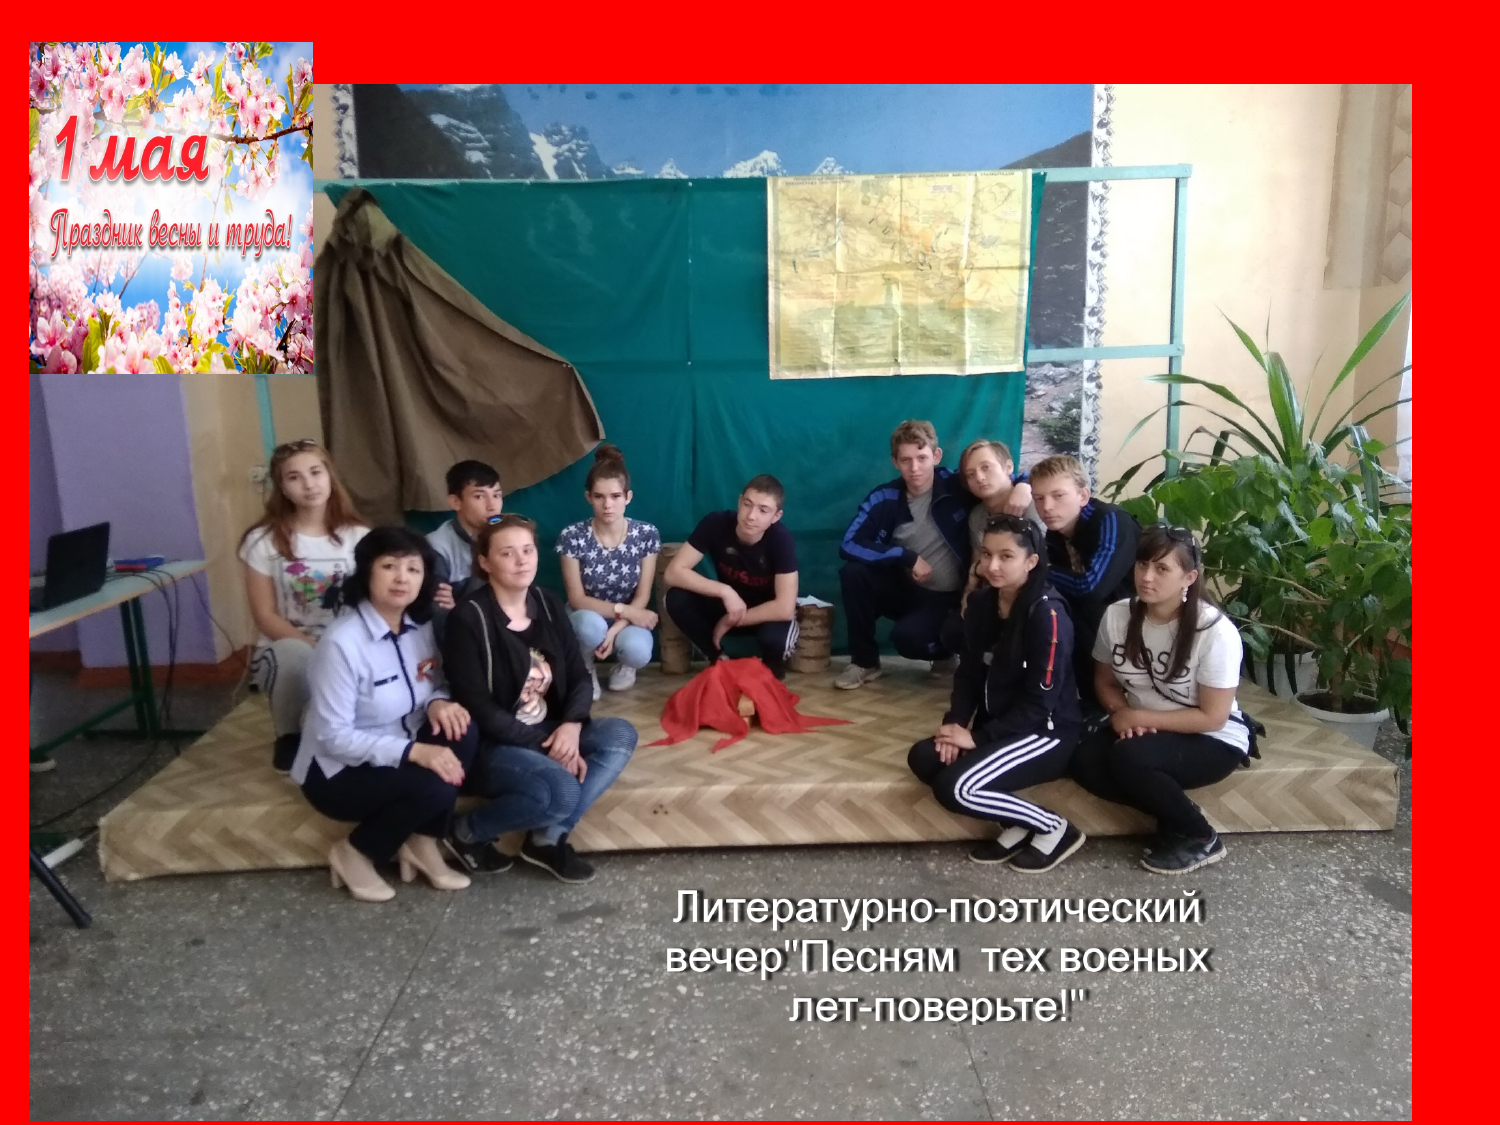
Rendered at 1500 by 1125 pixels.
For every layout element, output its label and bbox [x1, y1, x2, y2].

picture [29, 42, 1412, 1121]
